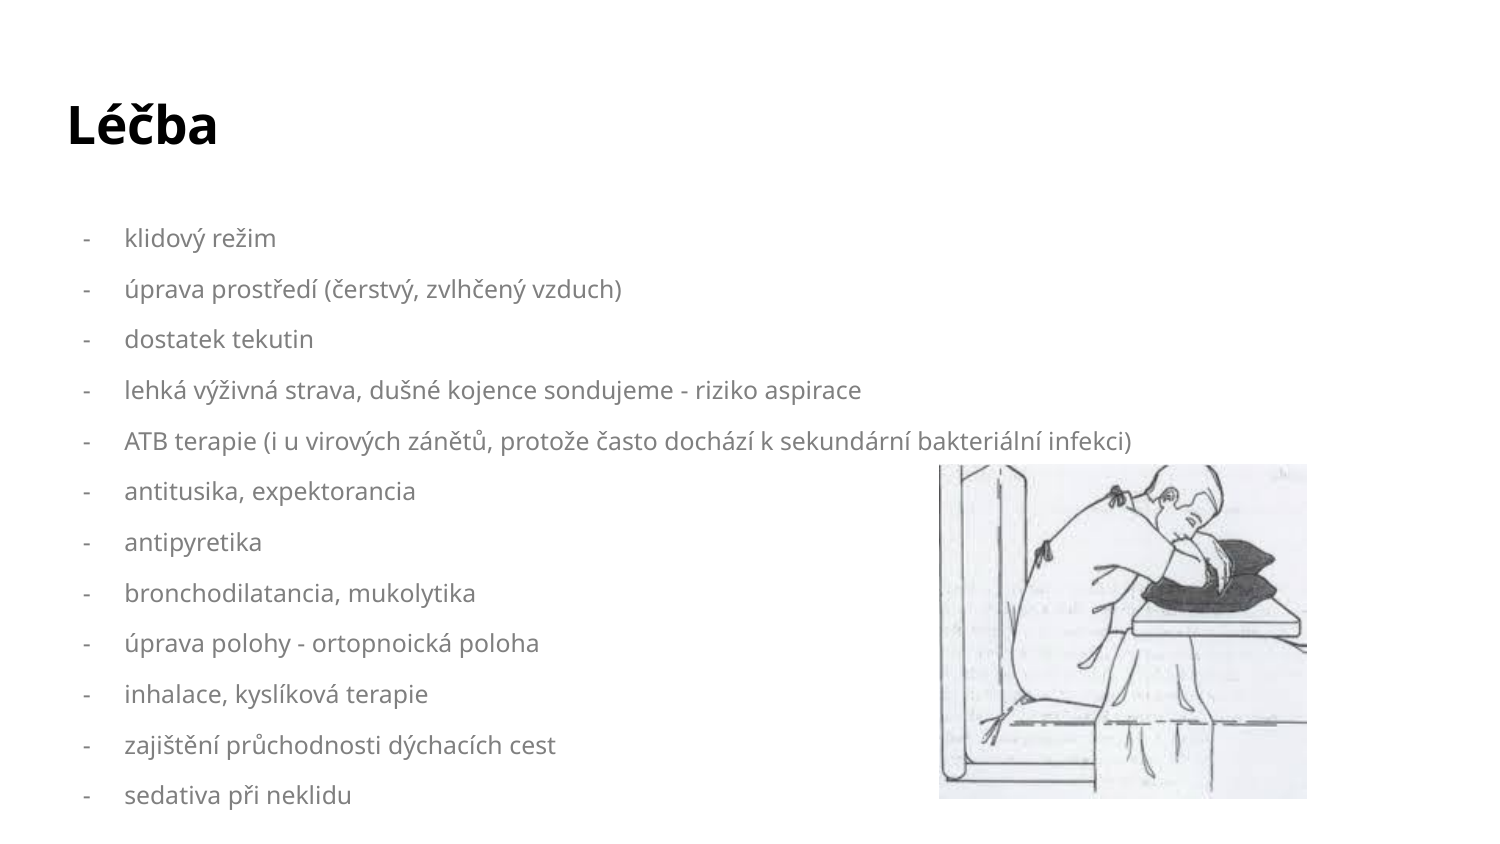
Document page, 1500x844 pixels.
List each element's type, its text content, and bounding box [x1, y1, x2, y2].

list klidový režim úprava prostředí (čerstvý, zvlhčený vzduch) dostatek tekutin lehká výživná strava, dušné kojence sondujeme - riziko aspirace ATB terapie (i u virových zánětů, protože často dochází k sekundární bakteriální infekci) antitusika, expektorancia antipyretika bronchodilatancia, mukolytika úprava polohy - ortopnoická poloha inhalace, kyslíková terapie zajištění průchodnosti dýchacích cest sedativa při neklidu [51, 189, 1449, 831]
picture [938, 464, 1307, 800]
title Léčba [51, 72, 1449, 176]
